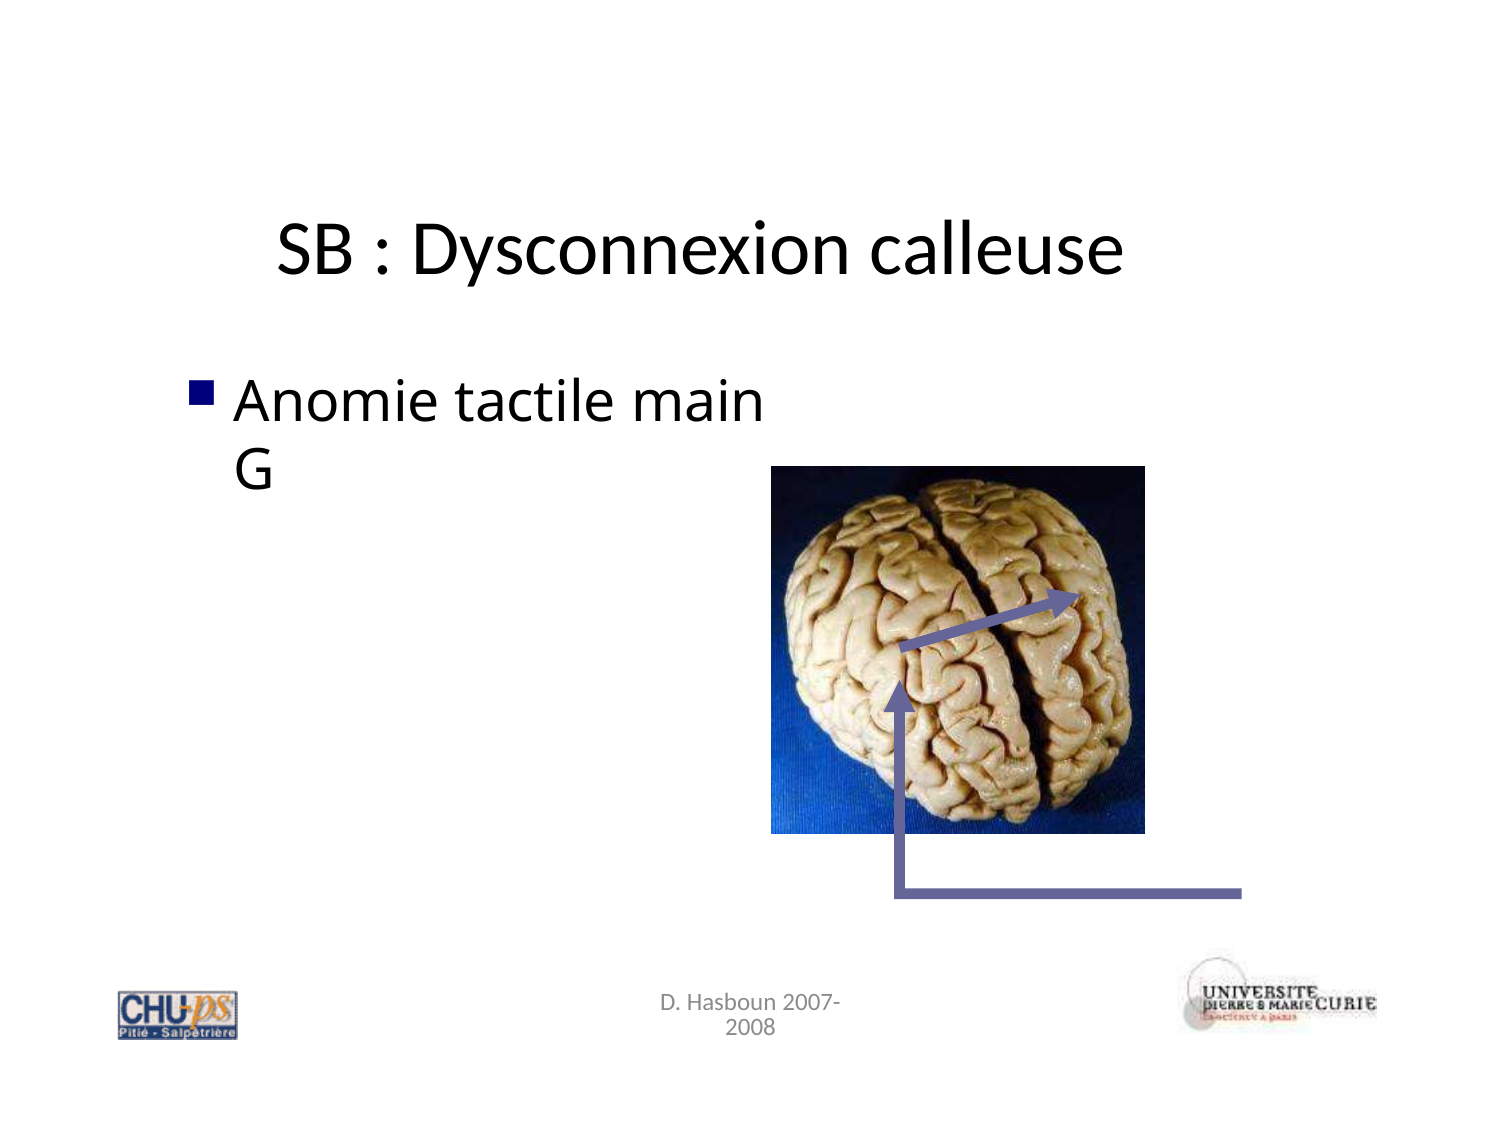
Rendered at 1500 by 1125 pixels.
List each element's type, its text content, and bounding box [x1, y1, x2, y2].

picture [116, 989, 238, 1040]
text_box Anomie tactile main G [183, 362, 793, 501]
footer D. Hasboun 2007-2008 [634, 688, 865, 1125]
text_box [770, 465, 1242, 900]
picture [1177, 946, 1378, 1035]
title SB : Dysconnexion calleuse [175, 147, 1225, 338]
